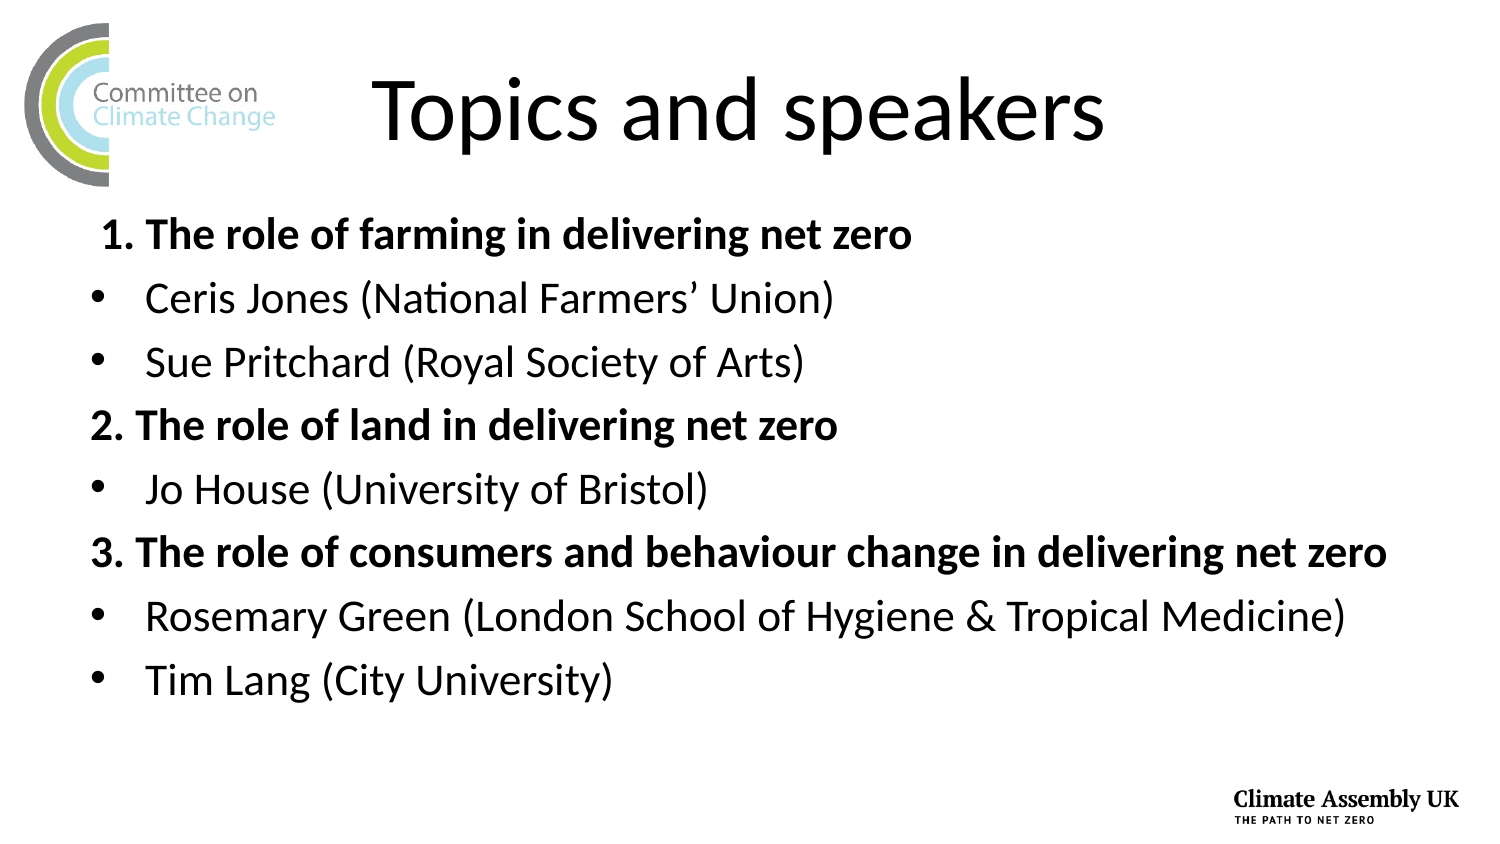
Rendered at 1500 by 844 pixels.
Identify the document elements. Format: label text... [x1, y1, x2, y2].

list 1. The role of farming in delivering net zero Ceris Jones (National Farmers’ Union) Sue Pritchard (Royal Society of Arts) 2. The role of land in delivering net zero Jo House (University of Bristol) 3. The role of consumers and behaviour change in delivering net zero Rosemary Green (London School of Hygiene & Tropical Medicine) Tim Lang (City University) [75, 196, 1425, 754]
title Topics and speakers [295, 33, 1425, 175]
picture [4, 1, 289, 207]
picture [1234, 789, 1459, 824]
